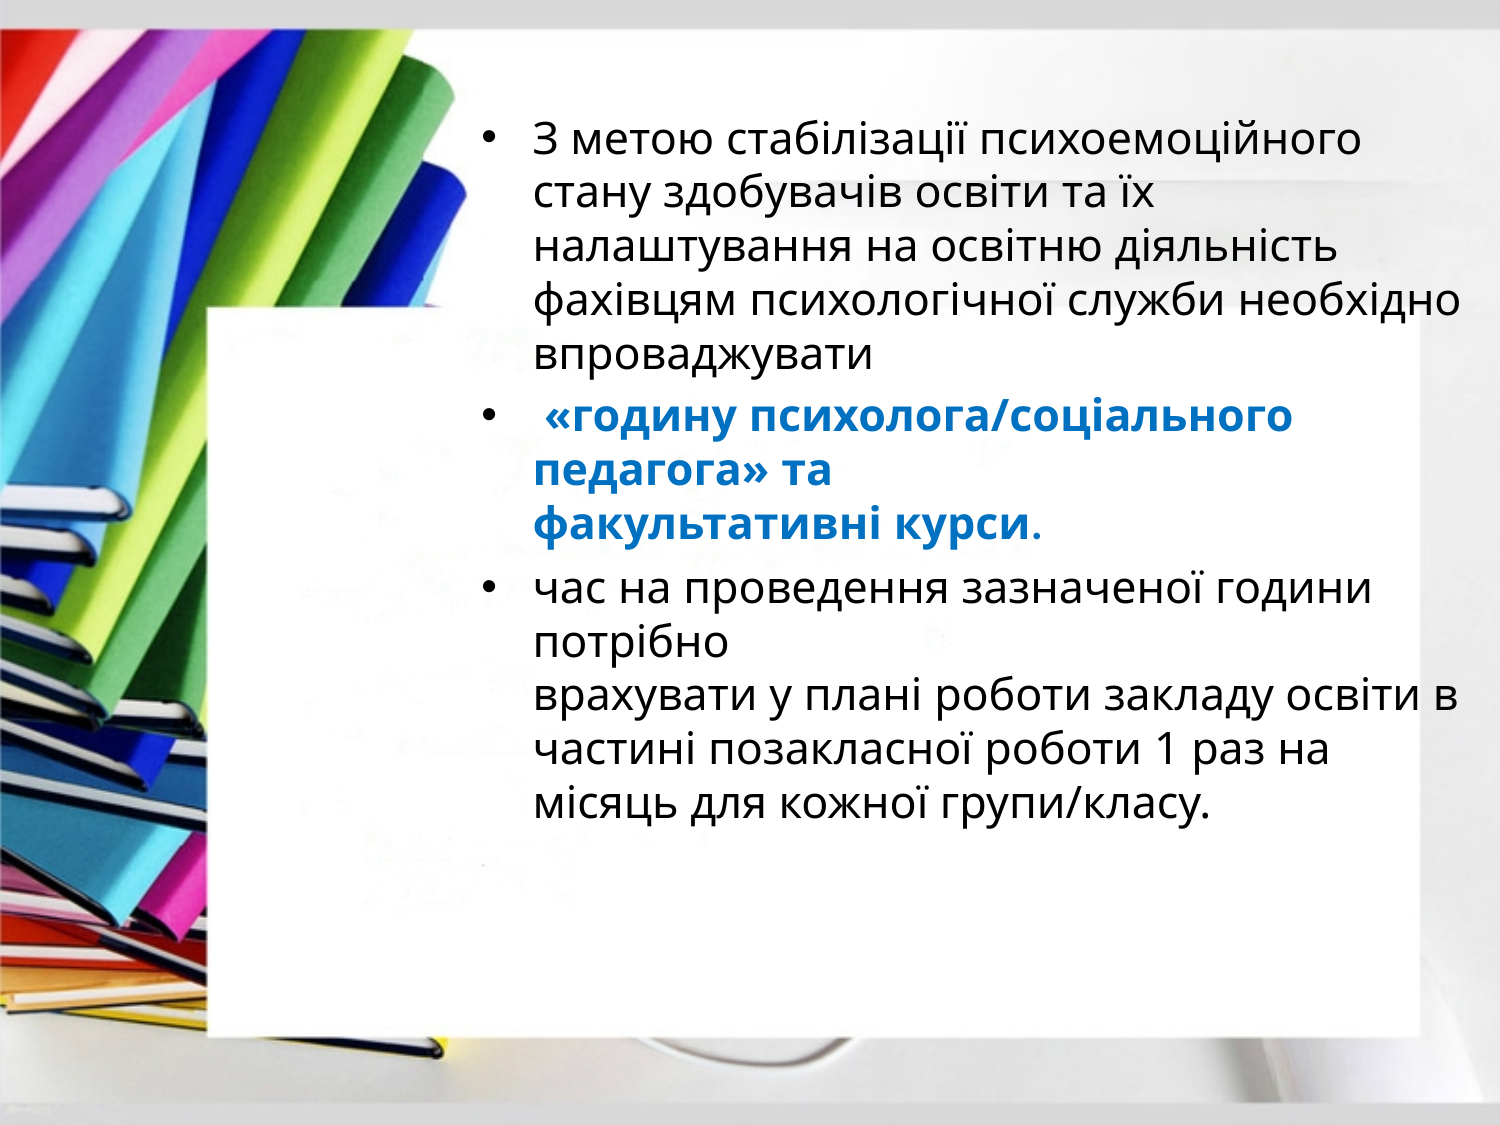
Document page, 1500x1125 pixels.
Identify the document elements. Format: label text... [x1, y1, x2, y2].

list З метою стабілізації психоемоційного стану здобувачів освіти та їх налаштування на освітню діяльність фахівцям психологічної служби необхідно впроваджувати «годину психолога/соціального педагога» та факультативні курси. час на проведення зазначеної години потрібно врахувати у плані роботи закладу освіти в частині позакласної роботи 1 раз на місяць для кожної групи/класу. [466, 101, 1500, 963]
picture [0, 0, 1500, 1125]
